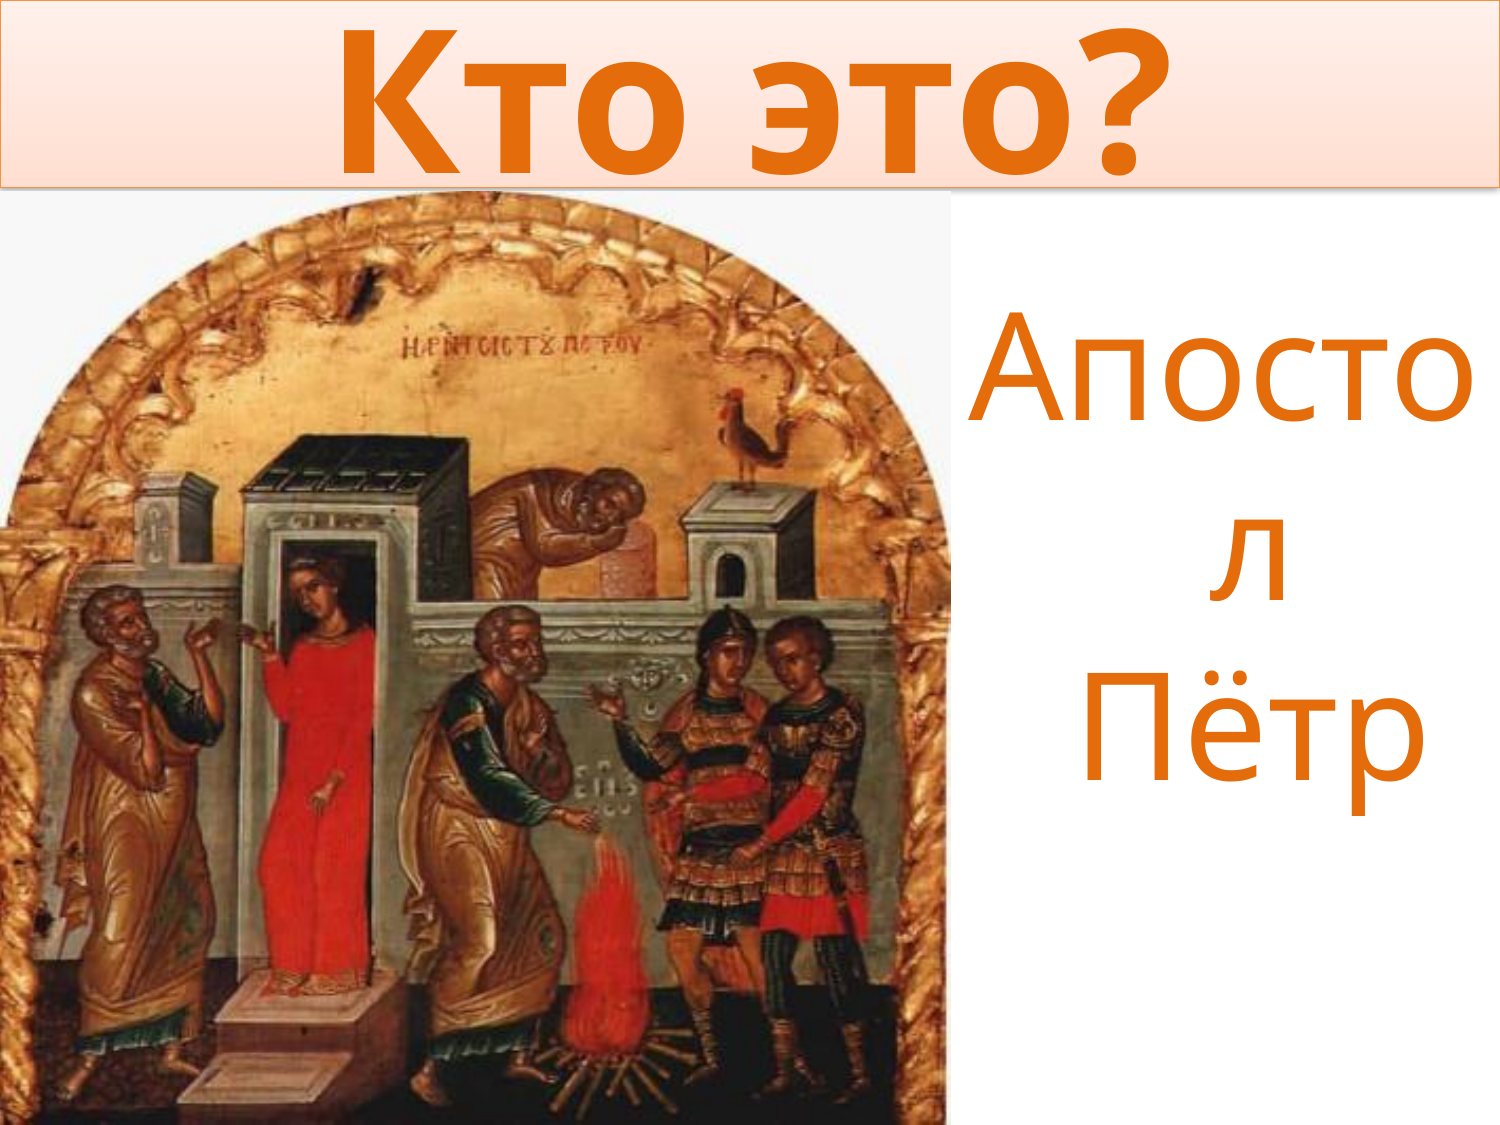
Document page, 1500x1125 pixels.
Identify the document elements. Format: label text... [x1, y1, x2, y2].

list Апостол Пётр [954, 262, 1500, 1005]
title Кто это? [0, 0, 1500, 188]
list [0, 191, 951, 1125]
